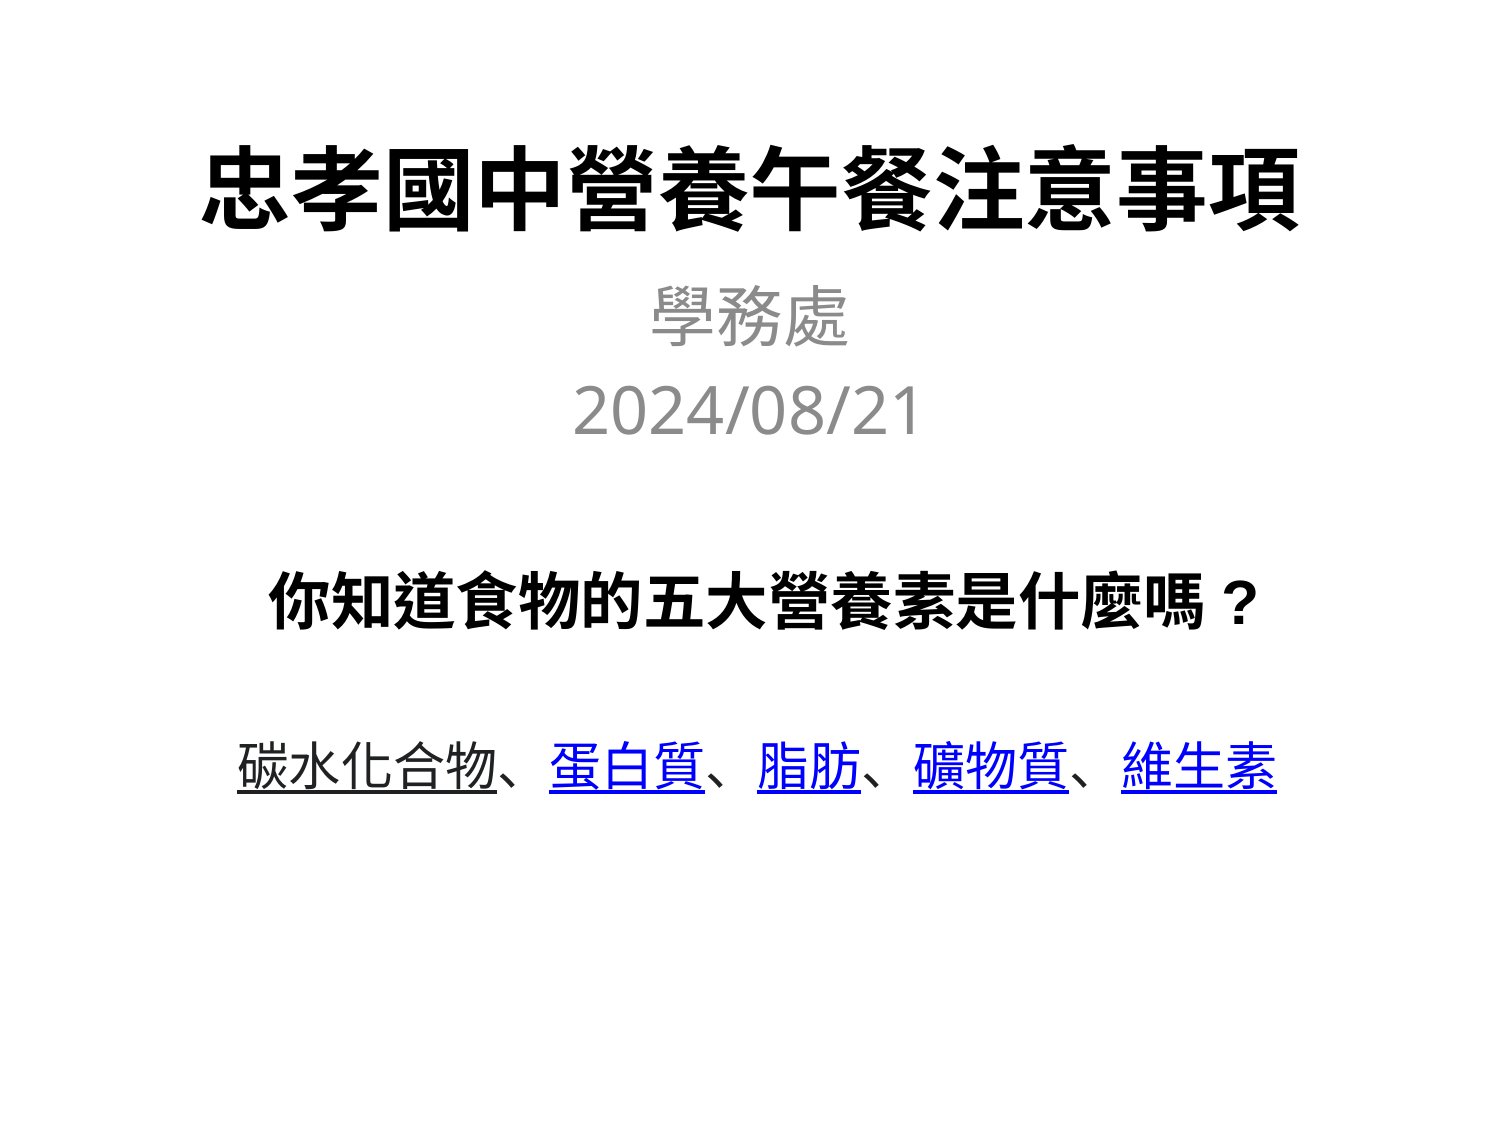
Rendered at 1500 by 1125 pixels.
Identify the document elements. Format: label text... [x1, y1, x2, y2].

title 忠孝國中營養午餐注意事項 [112, 66, 1388, 308]
text_box 你知道食物的五大營養素是什麼嗎? [253, 554, 1323, 645]
text_box 碳水化合物、蛋白質、脂肪、礦物質、維生素 [222, 726, 1369, 817]
subtitle 學務處 2024/08/21 [225, 267, 1275, 555]
